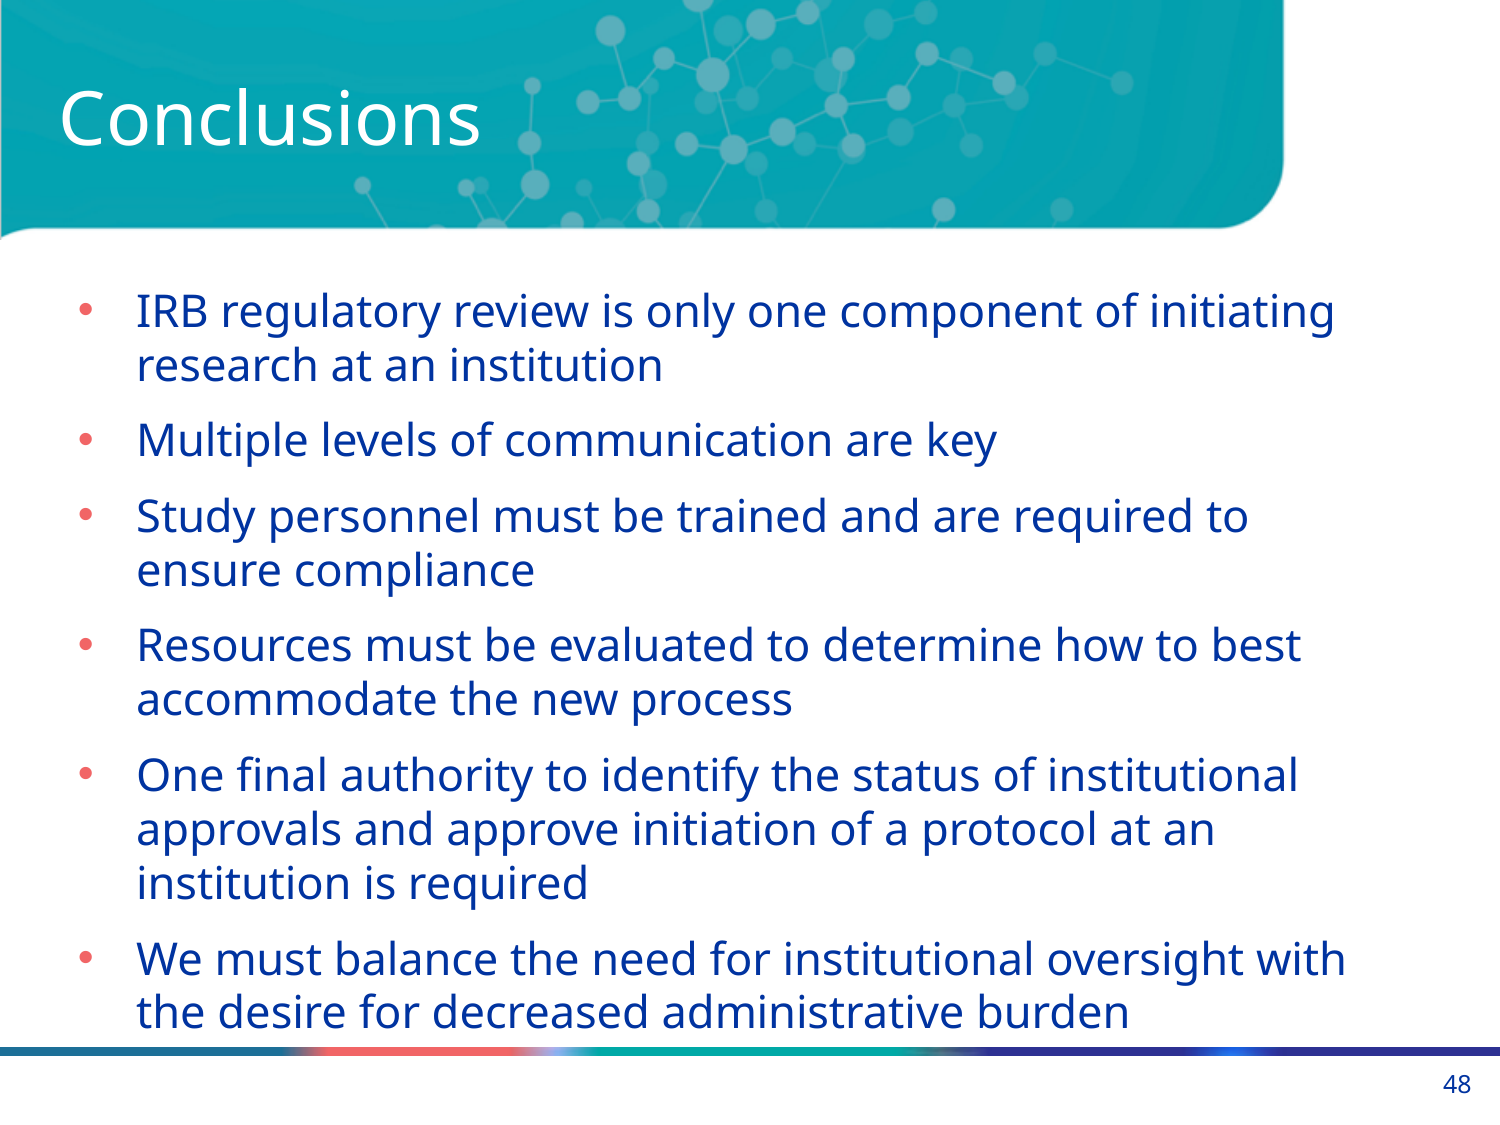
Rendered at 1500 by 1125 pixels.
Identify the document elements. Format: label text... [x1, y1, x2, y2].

title Conclusions [43, 55, 1306, 175]
slide_number 48 [1406, 1055, 1487, 1116]
picture [0, 1047, 63, 1056]
list IRB regulatory review is only one component of initiating research at an institution Multiple levels of communication are key Study personnel must be trained and are required to ensure compliance Resources must be evaluated to determine how to best accommodate the new process One final authority to identify the status of institutional approvals and approve initiation of a protocol at an institution is required We must balance the need for institutional oversight with the desire for decreased administrative burden [63, 274, 1407, 1056]
picture [1407, 1047, 1500, 1056]
picture [0, 0, 1461, 240]
